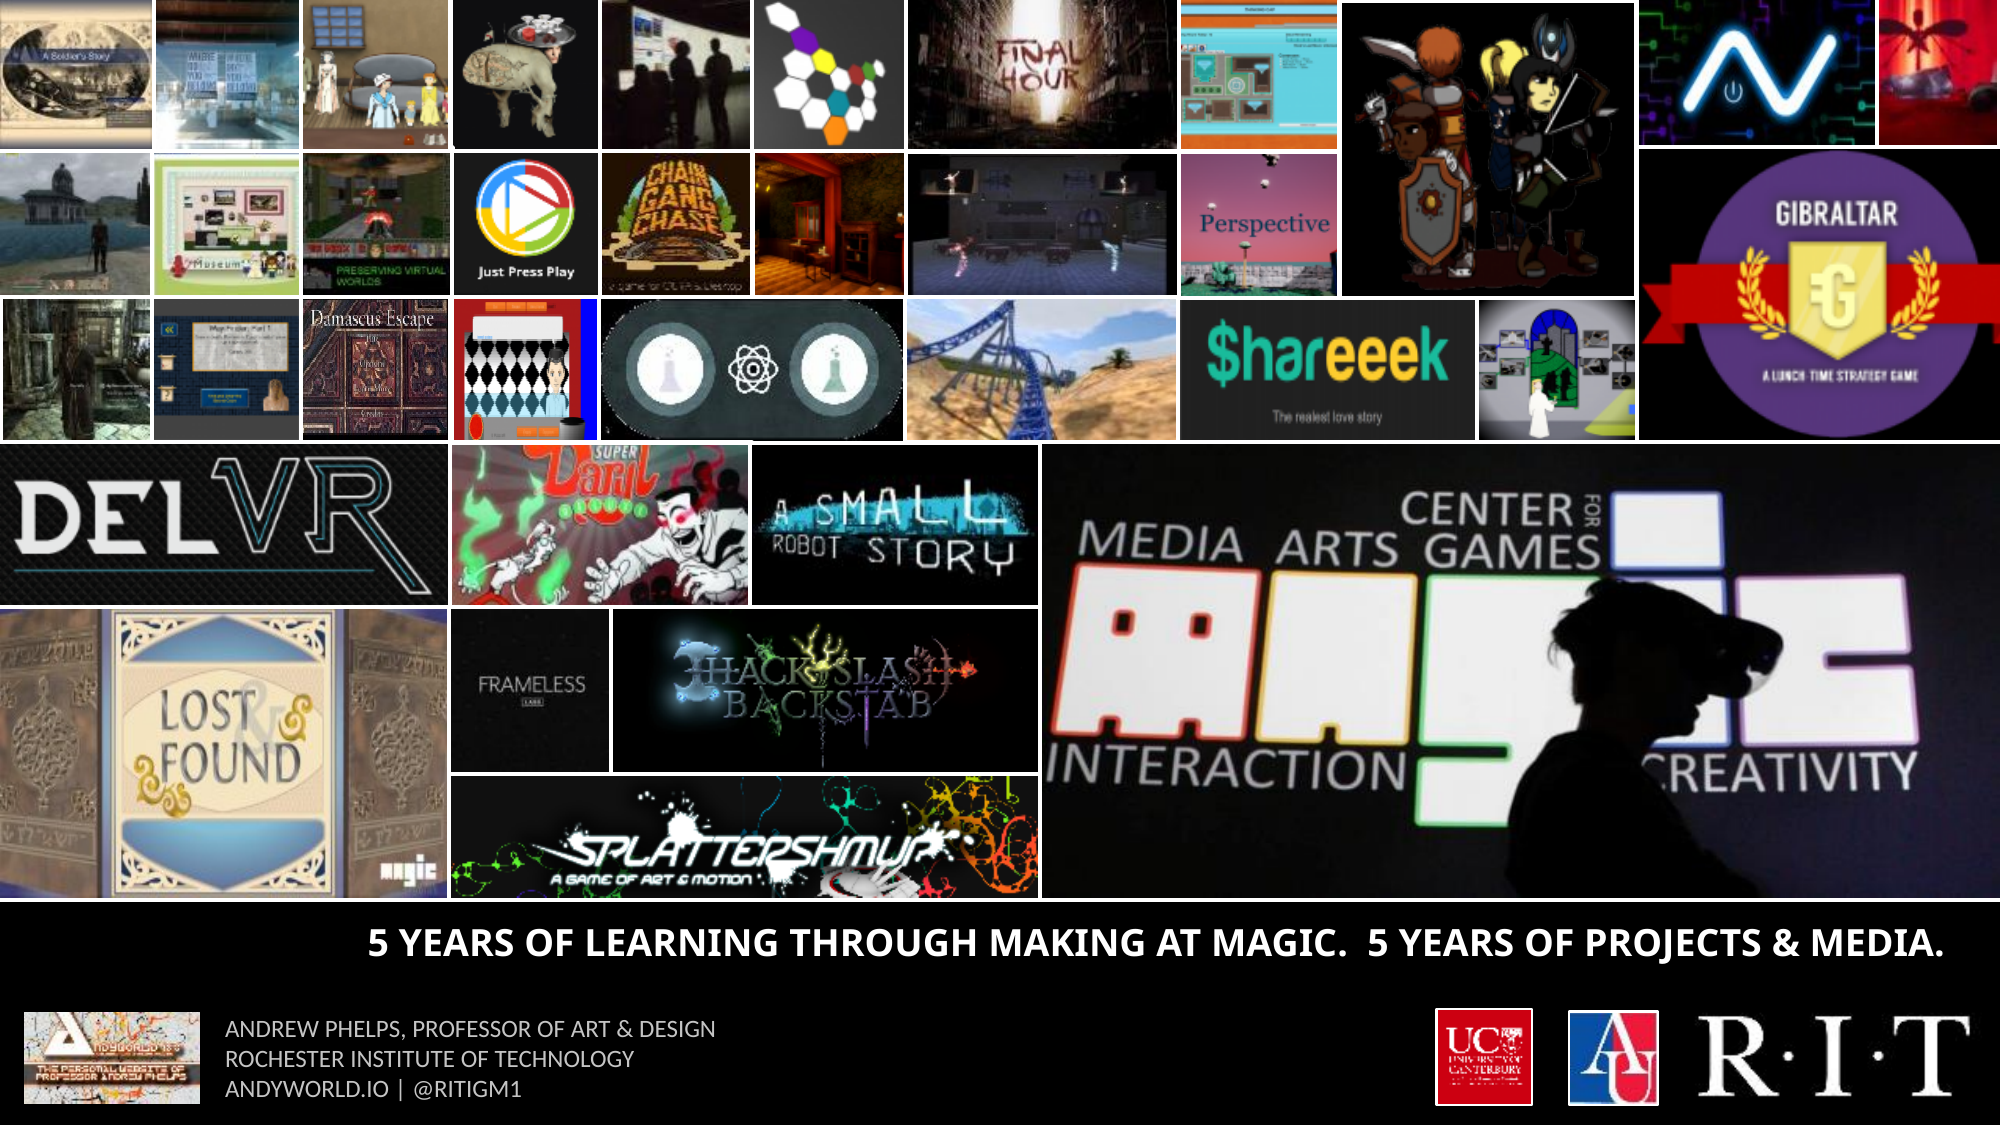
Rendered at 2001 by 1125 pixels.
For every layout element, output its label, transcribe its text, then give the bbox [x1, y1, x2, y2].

picture [1570, 1013, 1657, 1104]
picture [602, 153, 751, 296]
text_box 5 YEARS OF LEARNING THROUGH MAKING AT MAGIC. 5 YEARS OF PROJECTS & MEDIA. [349, 909, 1965, 974]
picture [600, 298, 905, 441]
picture [754, 151, 1178, 296]
picture [452, 444, 751, 606]
picture [449, 609, 611, 773]
picture [612, 609, 1038, 773]
picture [1637, 149, 2000, 441]
picture [752, 444, 1038, 606]
picture [1638, 0, 1997, 146]
picture [450, 776, 1039, 899]
picture [0, 609, 448, 899]
picture [1180, 2, 1636, 440]
picture [0, 0, 598, 442]
picture [1180, 0, 1338, 297]
picture [906, 299, 1178, 441]
picture [0, 444, 449, 606]
picture [1041, 443, 2000, 899]
picture [754, 0, 1178, 150]
picture [602, 0, 751, 150]
picture [24, 1012, 200, 1104]
picture [1681, 999, 1988, 1114]
picture [453, 153, 598, 441]
picture [1438, 1010, 1531, 1104]
